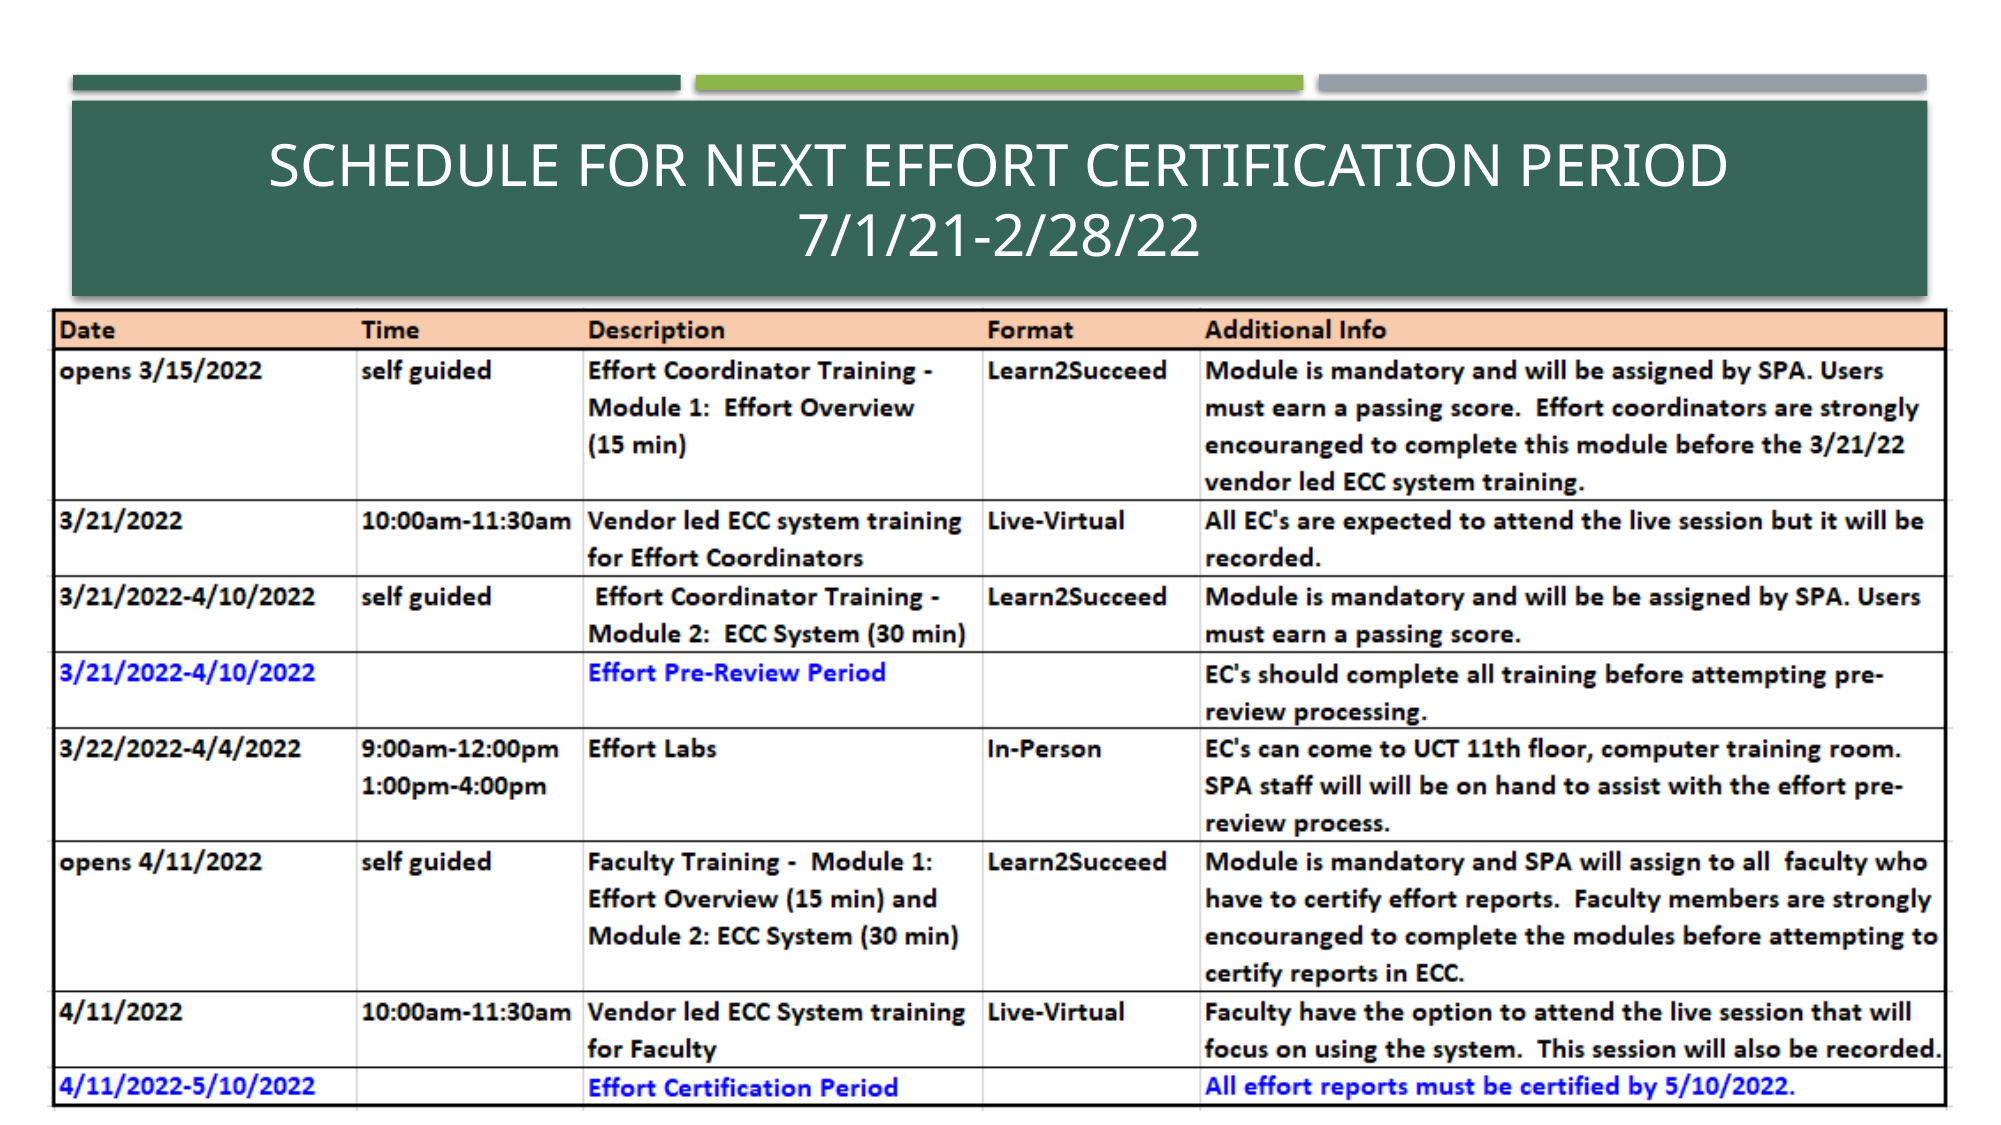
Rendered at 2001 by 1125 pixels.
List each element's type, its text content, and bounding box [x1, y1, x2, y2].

picture [47, 306, 1953, 1112]
title Schedule for next effort certification period 7/1/21-2/28/22 [95, 115, 1905, 282]
